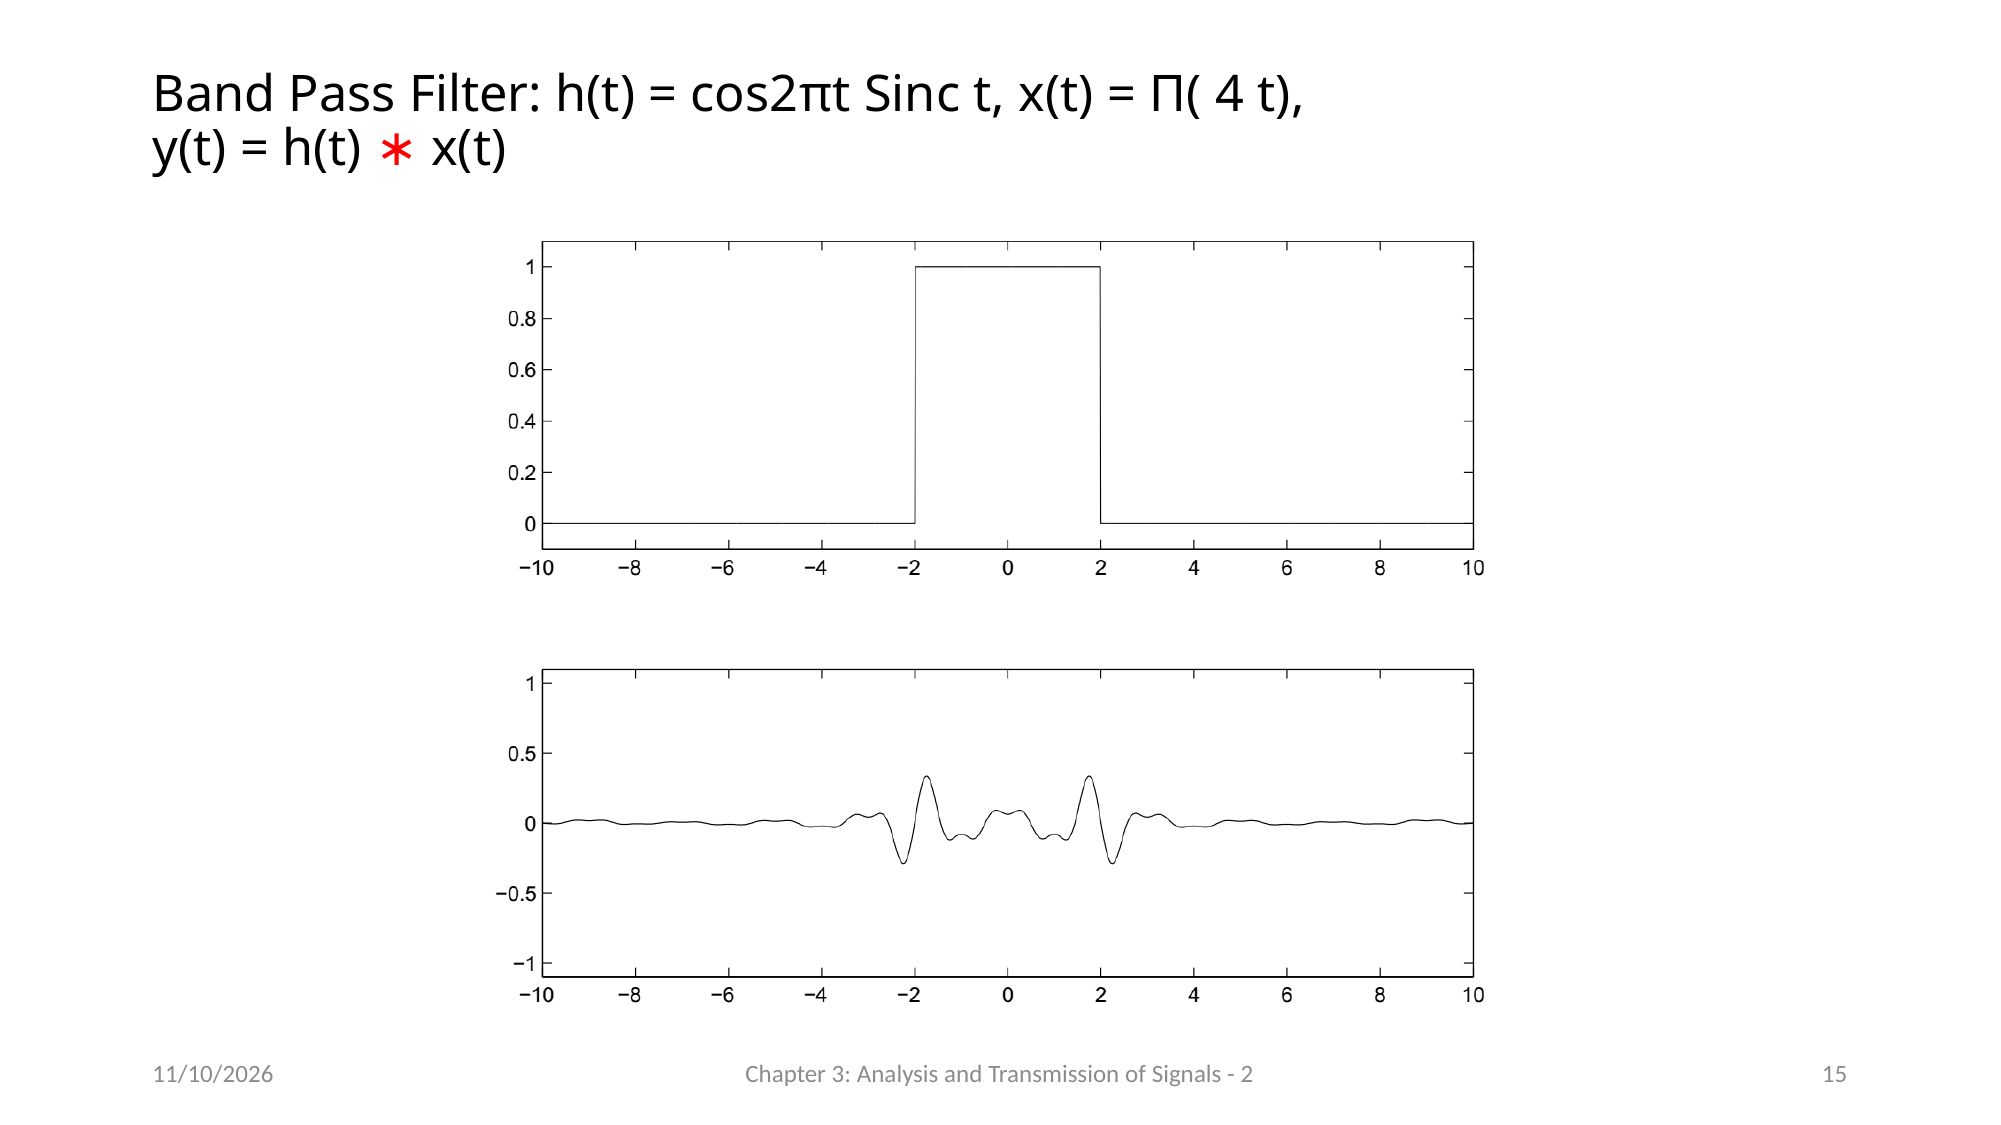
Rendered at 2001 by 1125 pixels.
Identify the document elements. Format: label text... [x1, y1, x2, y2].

footer Chapter 3: Analysis and Transmission of Signals - 2 [662, 1042, 1338, 1103]
title Band Pass Filter: h(t) = cos2πt Sinc t, x(t) = Π( 4 t), y(t) = h(t) ∗ x(t) [137, 59, 1863, 184]
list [485, 226, 1514, 1014]
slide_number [137, 1042, 588, 1103]
slide_number 15 [1412, 1042, 1863, 1103]
